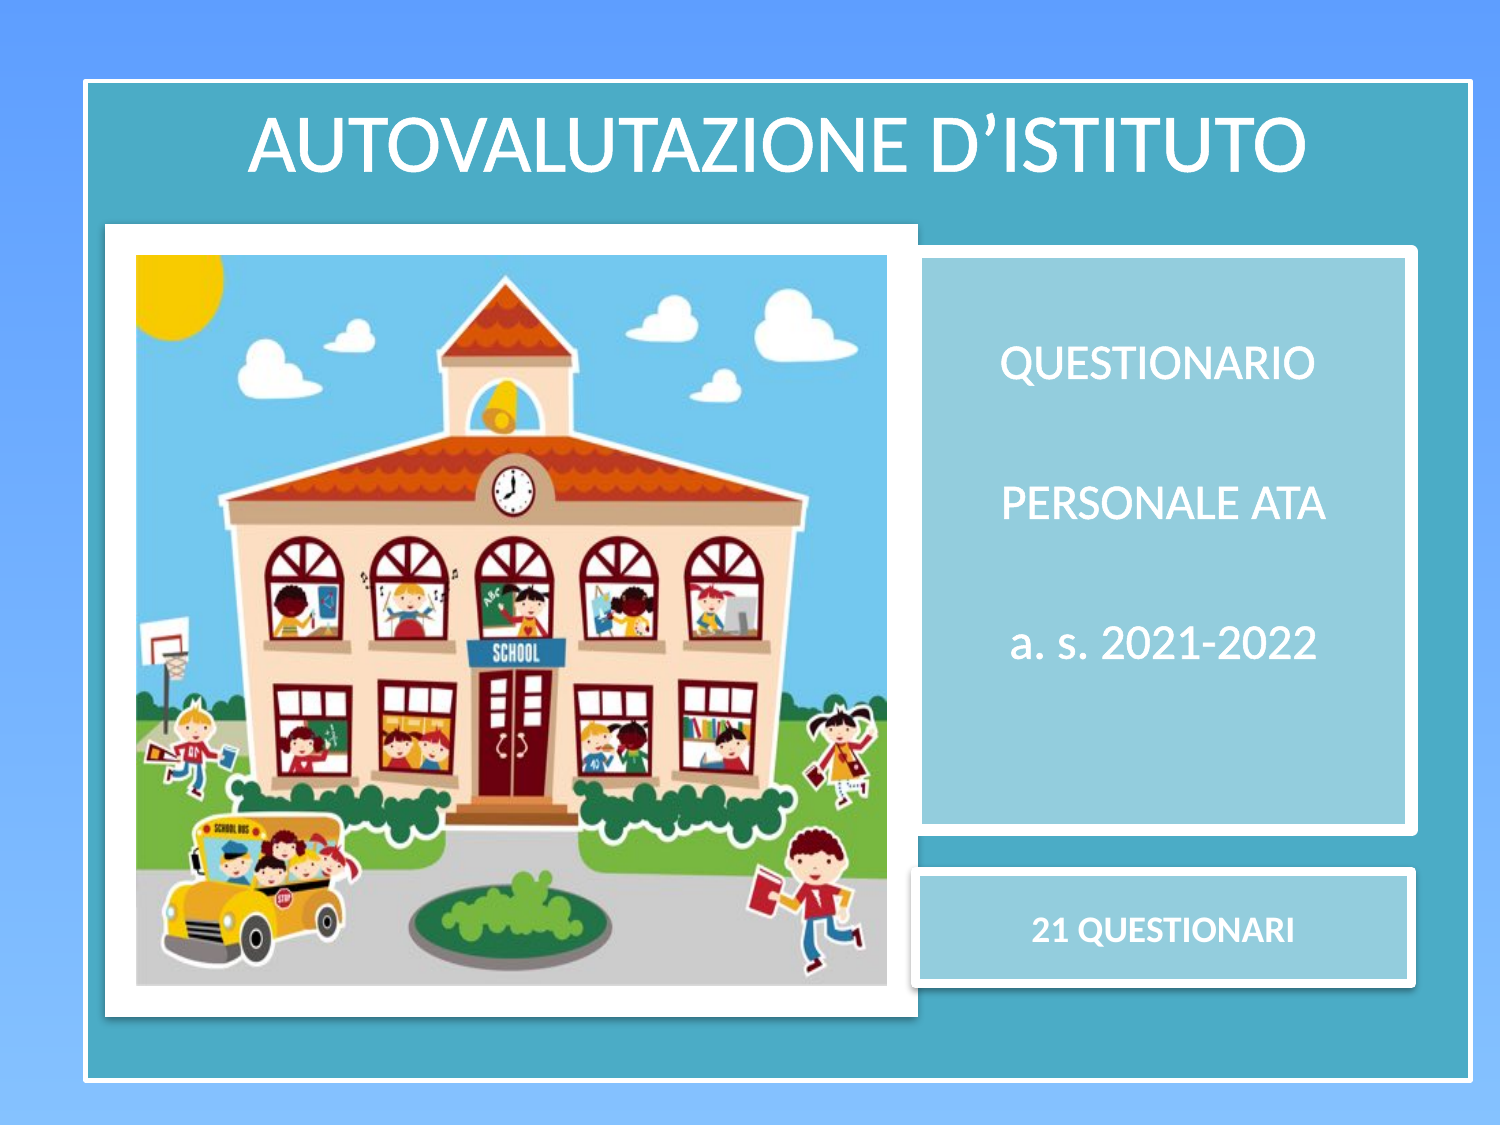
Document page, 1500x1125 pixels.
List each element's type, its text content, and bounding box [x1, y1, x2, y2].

text_box QUESTIONARIO PERSONALE ATA a. s. 2021-2022 [915, 251, 1412, 831]
text_box 21 QUESTIONARI [915, 871, 1412, 984]
picture [135, 255, 887, 986]
text_box AUTOVALUTAZIONE D’ISTITUTO [85, 80, 1471, 1081]
